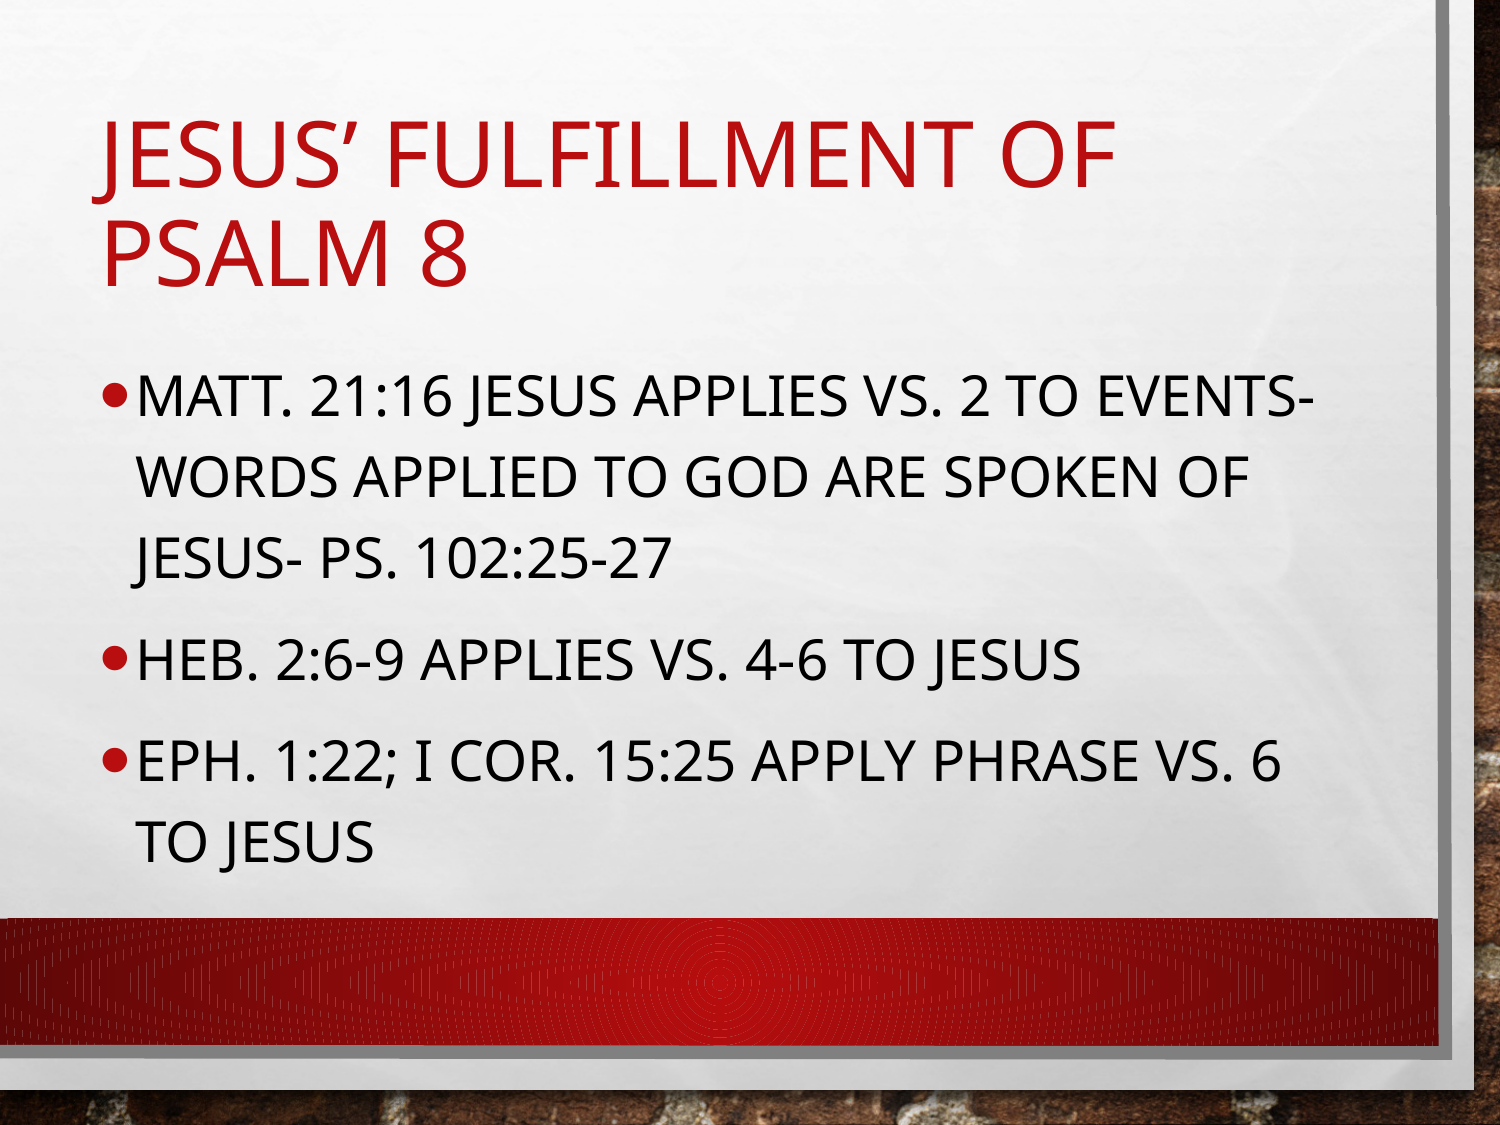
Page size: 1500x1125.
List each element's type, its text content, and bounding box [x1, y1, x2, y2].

picture [0, 0, 1500, 1125]
title Jesus’ Fulfillment of psalm 8 [84, 112, 1364, 302]
list MAtt. 21:16 Jesus applies vs. 2 to events- Words applied to God are spoken of Jesus- Ps. 102:25-27 Heb. 2:6-9 applies vs. 4-6 to Jesus Eph. 1:22; I Cor. 15:25 apply phrase vs. 6 to Jesus [84, 338, 1364, 882]
